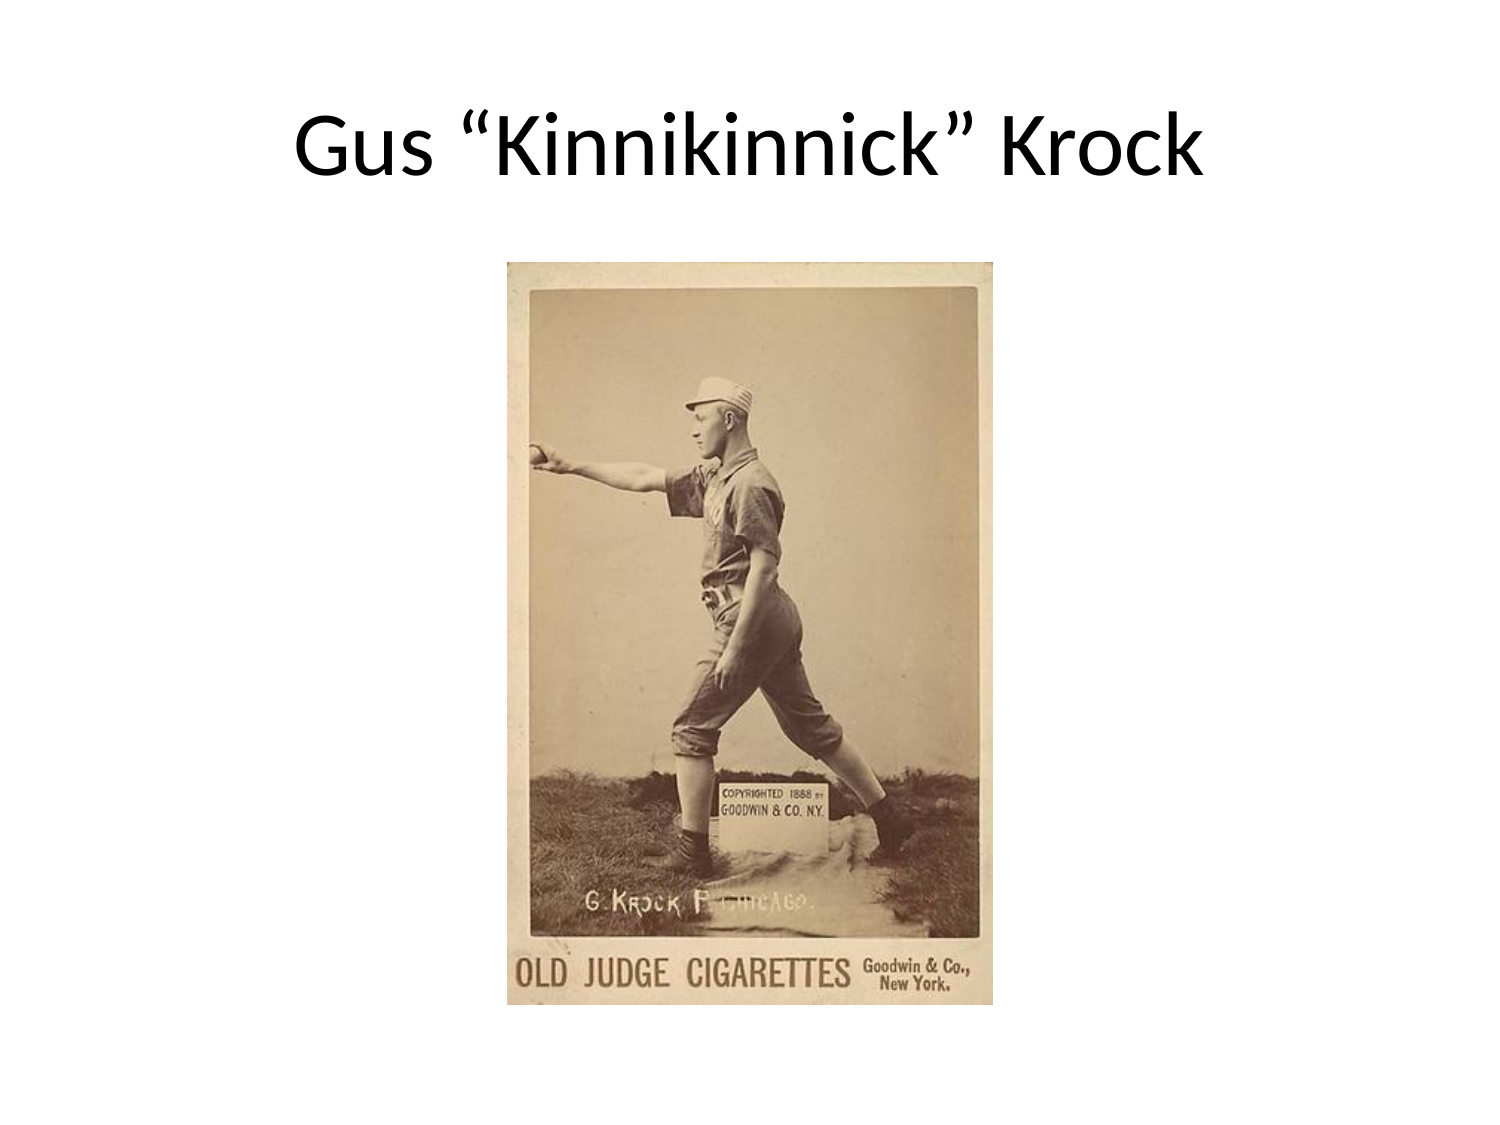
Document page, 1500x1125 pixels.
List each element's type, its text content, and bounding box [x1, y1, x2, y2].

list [74, 262, 1426, 1006]
title Gus “Kinnikinnick” Krock [75, 45, 1425, 233]
